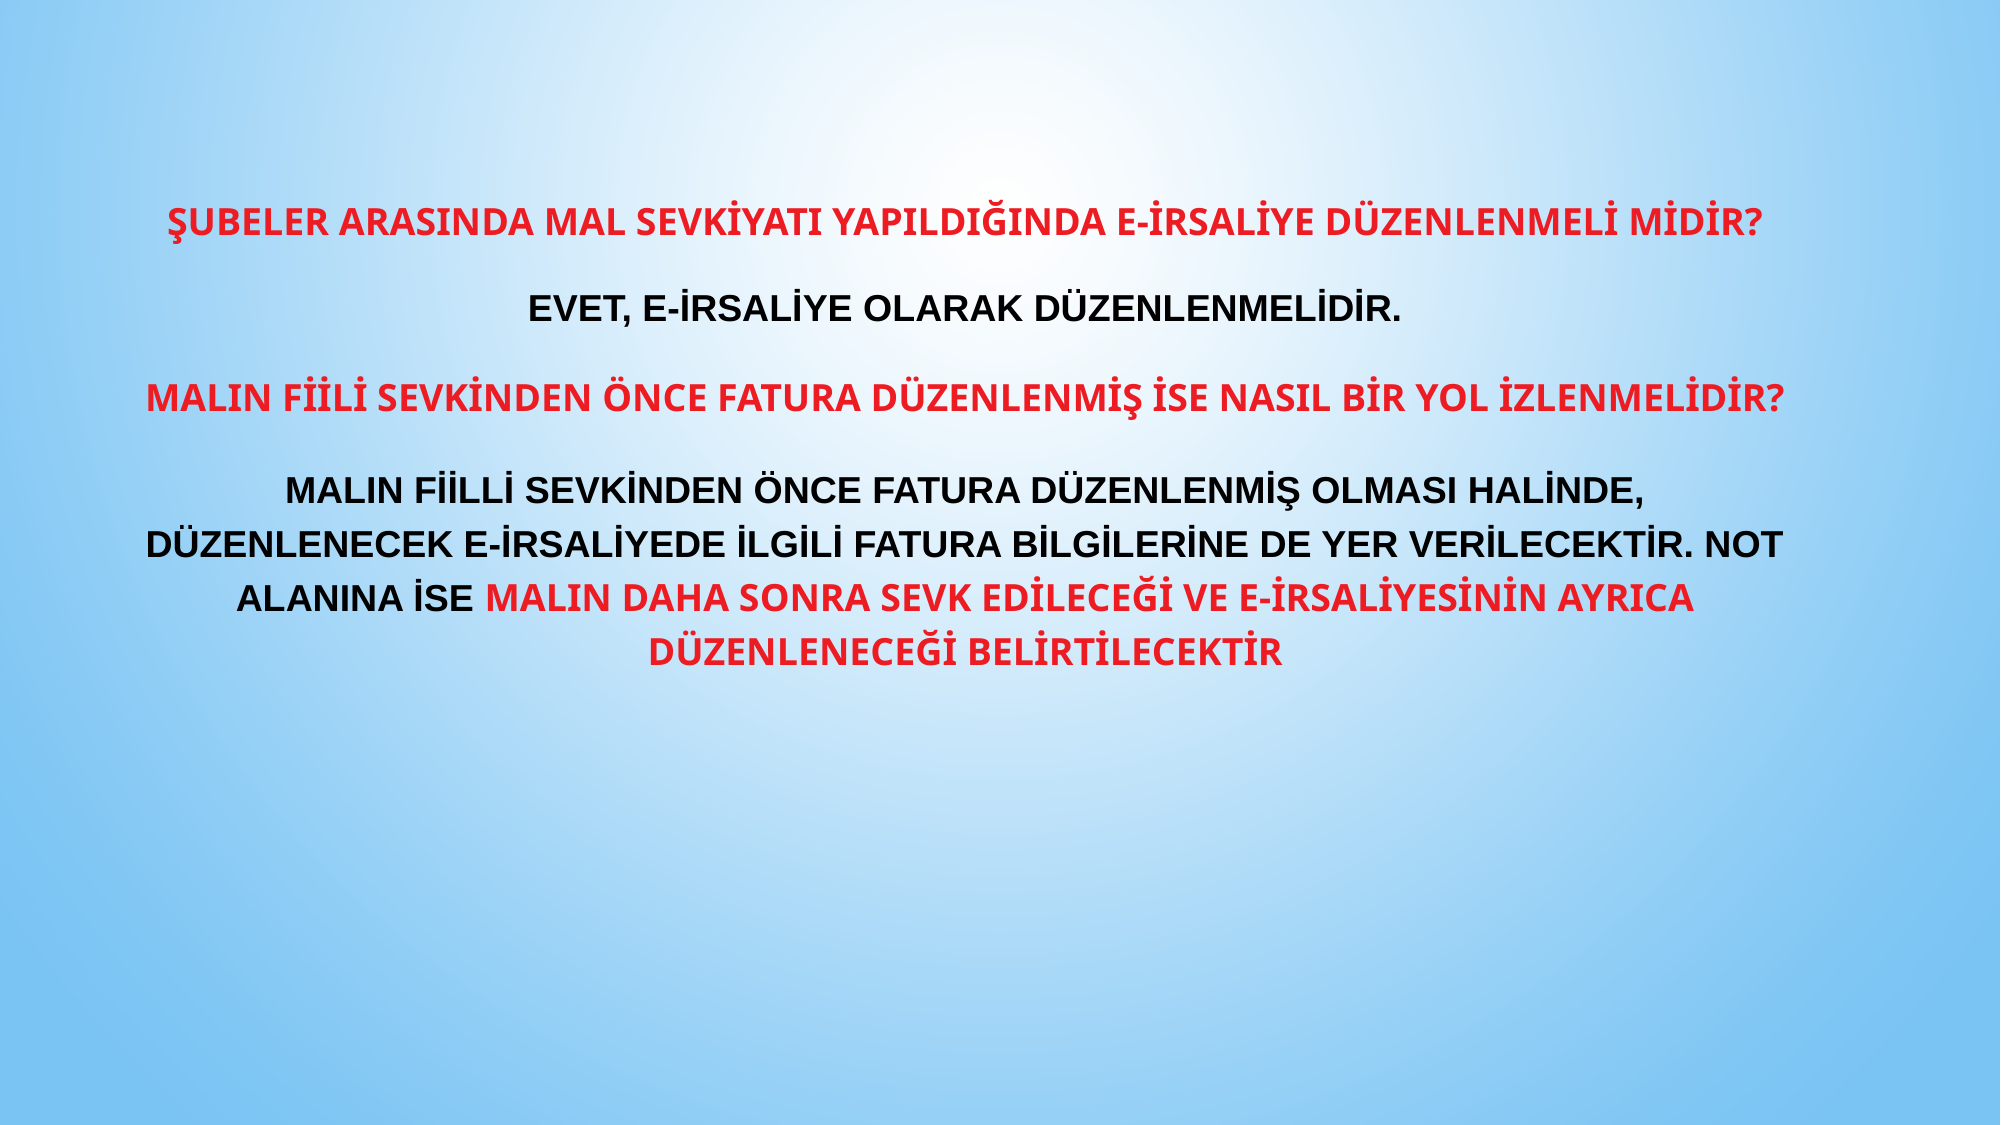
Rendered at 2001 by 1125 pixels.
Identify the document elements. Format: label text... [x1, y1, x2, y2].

picture [0, 0, 2000, 1125]
list Şubeler arasında mal sevkiyatı yapıldığında e-İrsaliye düzenlenmeli midir? Evet, e-İrsaliye olarak düzenlenmelidir. Malın fiili sevkinden önce fatura düzenlenmiş ise nasıl bir yol izlenmelidir? Malın fiilli sevkinden önce Fatura düzenlenmiş olması halinde, düzenlenecek e-İrsaliyede ilgili fatura bilgilerine de yer verilecektir. Not alanına ise malın daha sonra sevk edileceği ve e-İrsaliyesinin ayrıca düzenleneceği belirtilecektir [117, 154, 1814, 797]
